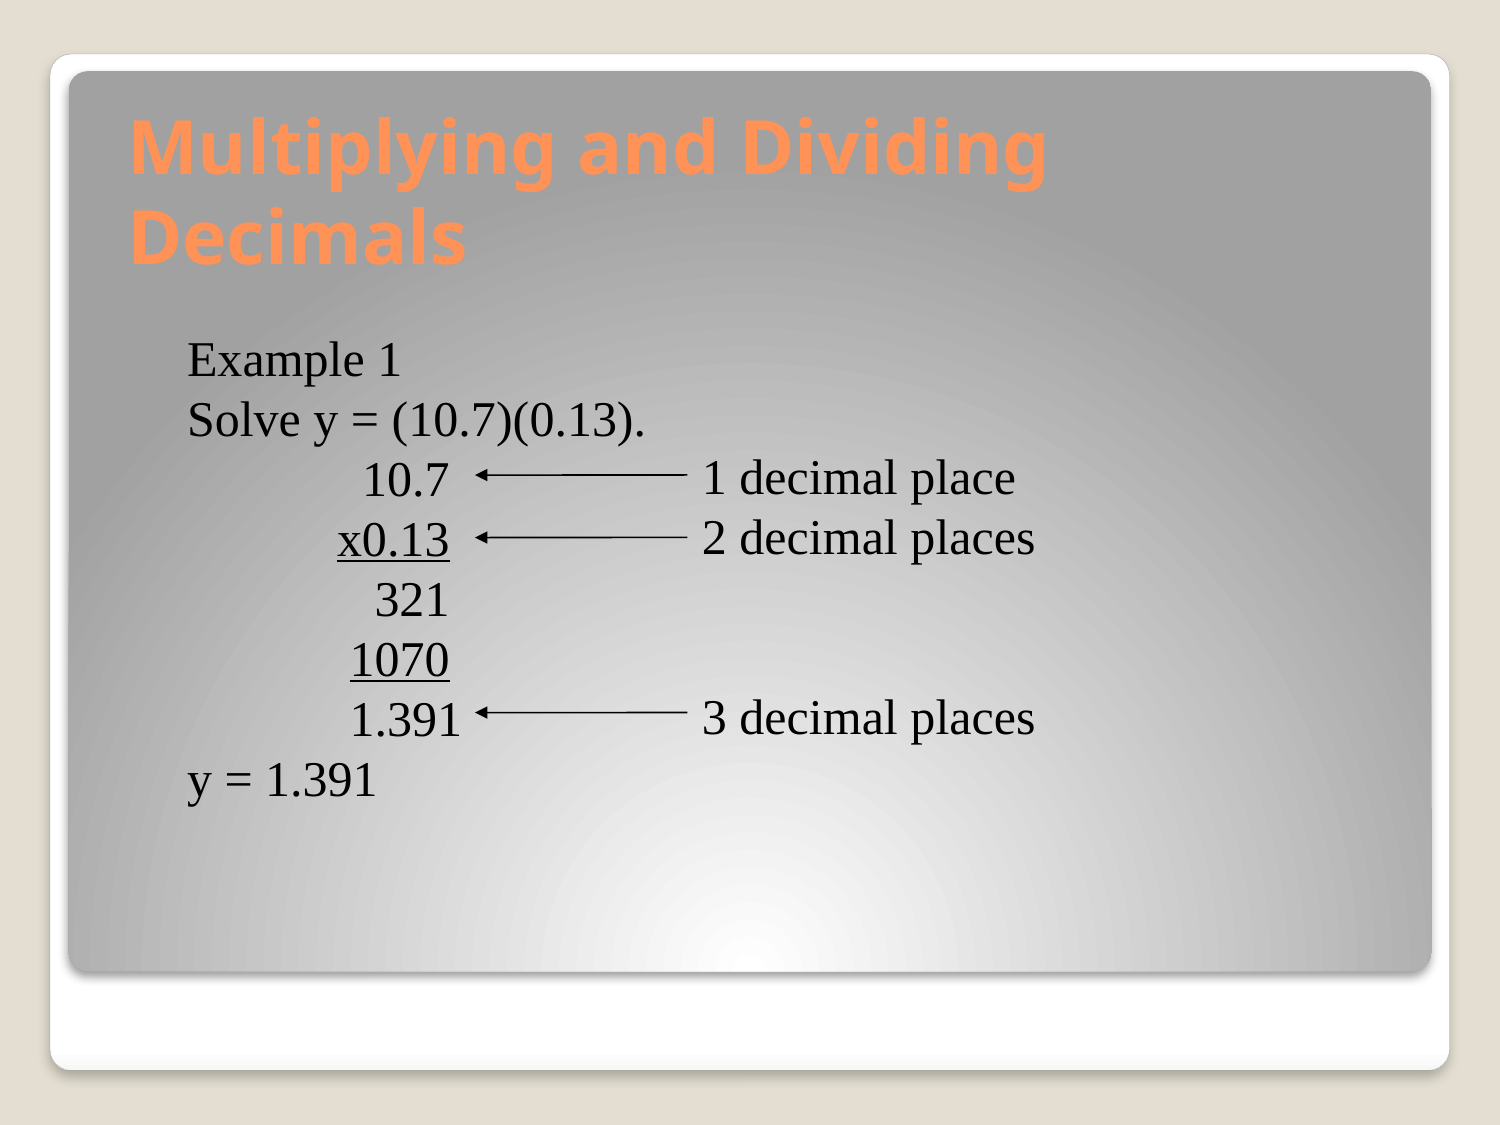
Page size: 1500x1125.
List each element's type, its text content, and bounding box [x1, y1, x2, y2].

title Multiplying and Dividing Decimals [112, 50, 1388, 288]
text_box [474, 706, 688, 719]
text_box [474, 468, 688, 482]
text_box 1 decimal place 2 decimal places 3 decimal places [687, 437, 1051, 753]
text_box Example 1 Solve y = (10.7)(0.13). 10.7 x0.13 321 1070 1.391 y = 1.391 [172, 319, 662, 814]
text_box [474, 531, 688, 544]
